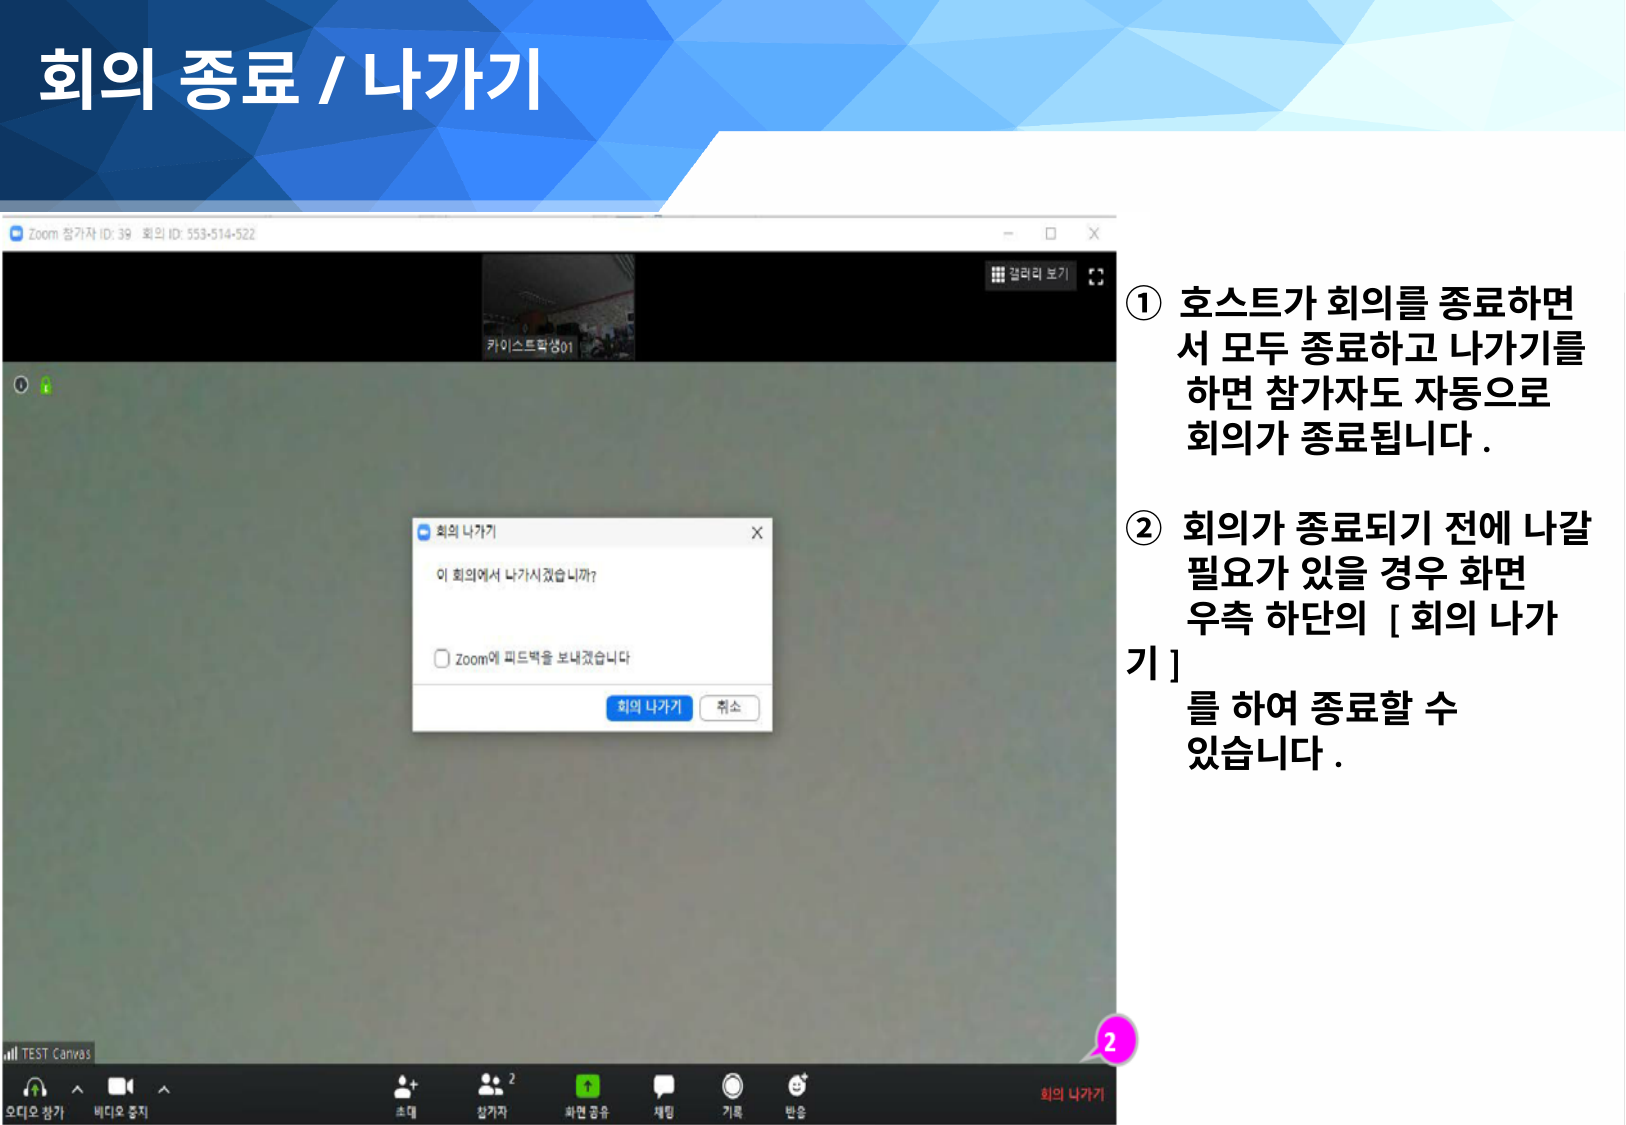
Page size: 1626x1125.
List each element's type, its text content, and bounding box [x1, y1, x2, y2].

title 회의 종료/나가기 [37, 37, 1595, 119]
text_box ① 호스트가 회의를 종료하면 서 모두 종료하고 나가기를 하면 참가자도 자동으로 회의가 종료됩니다. ② 회의가 종료되기 전에 나갈 필요가 있을 경우 화면 우측 하단의 [회의 나가기] 를 하여 종료할 수 있습니다. [1154, 272, 1625, 828]
picture [0, 0, 1625, 1125]
